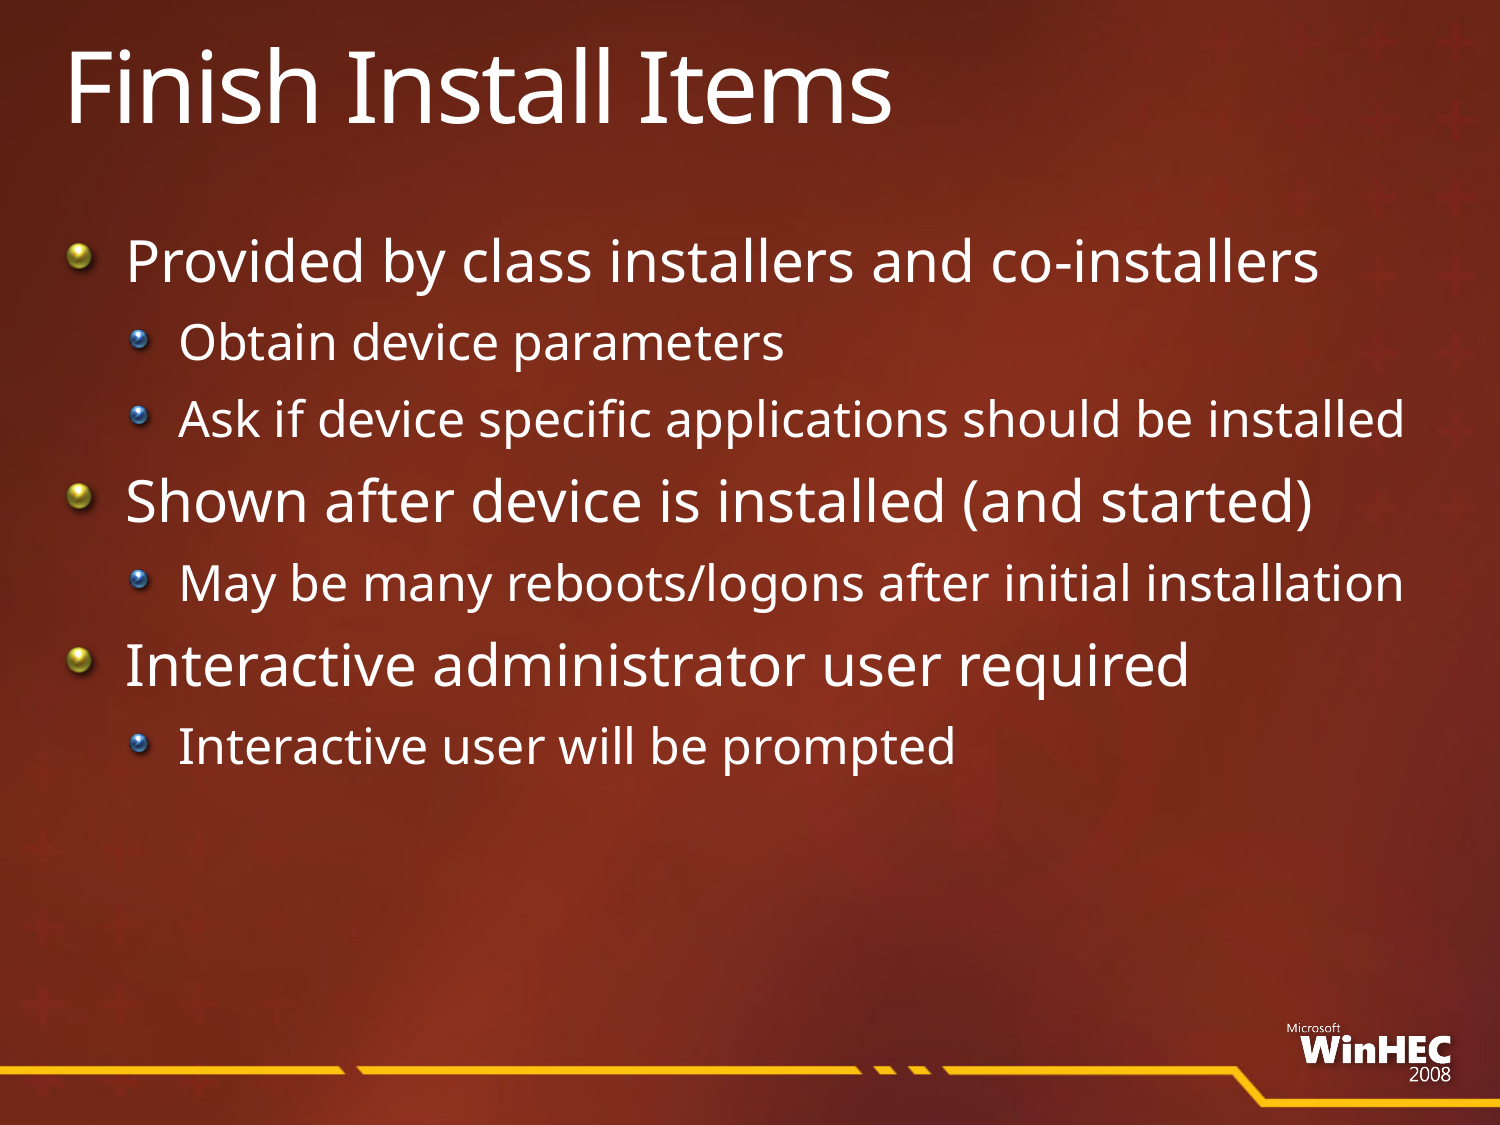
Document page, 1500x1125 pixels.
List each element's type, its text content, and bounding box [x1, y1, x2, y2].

list Provided by class installers and co-installers Obtain device parameters Ask if device specific applications should be installed Shown after device is installed (and started) May be many reboots/logons after initial installation Interactive administrator user required Interactive user will be prompted [62, 231, 1438, 803]
picture [0, 0, 1500, 1125]
title Finish Install Items [62, 37, 1438, 147]
